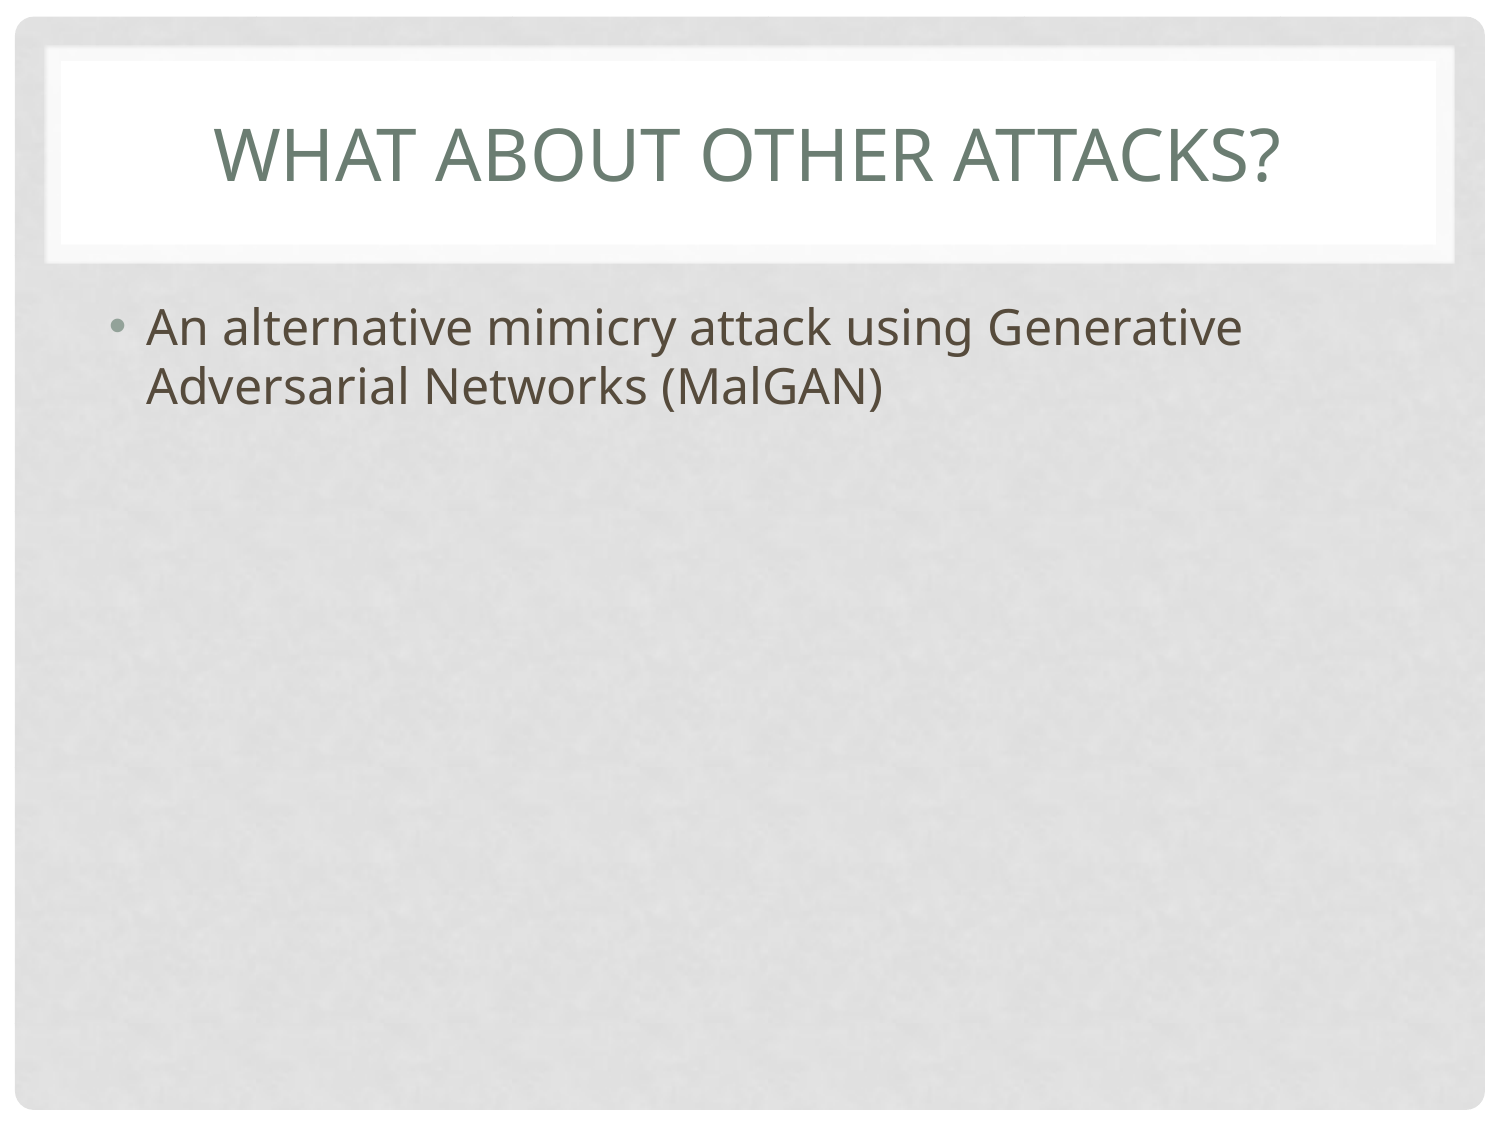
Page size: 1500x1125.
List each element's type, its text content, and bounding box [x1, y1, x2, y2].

title What about other attacks? [69, 66, 1425, 238]
list An alternative mimicry attack using Generative Adversarial Networks (MalGAN) [75, 287, 1425, 1005]
